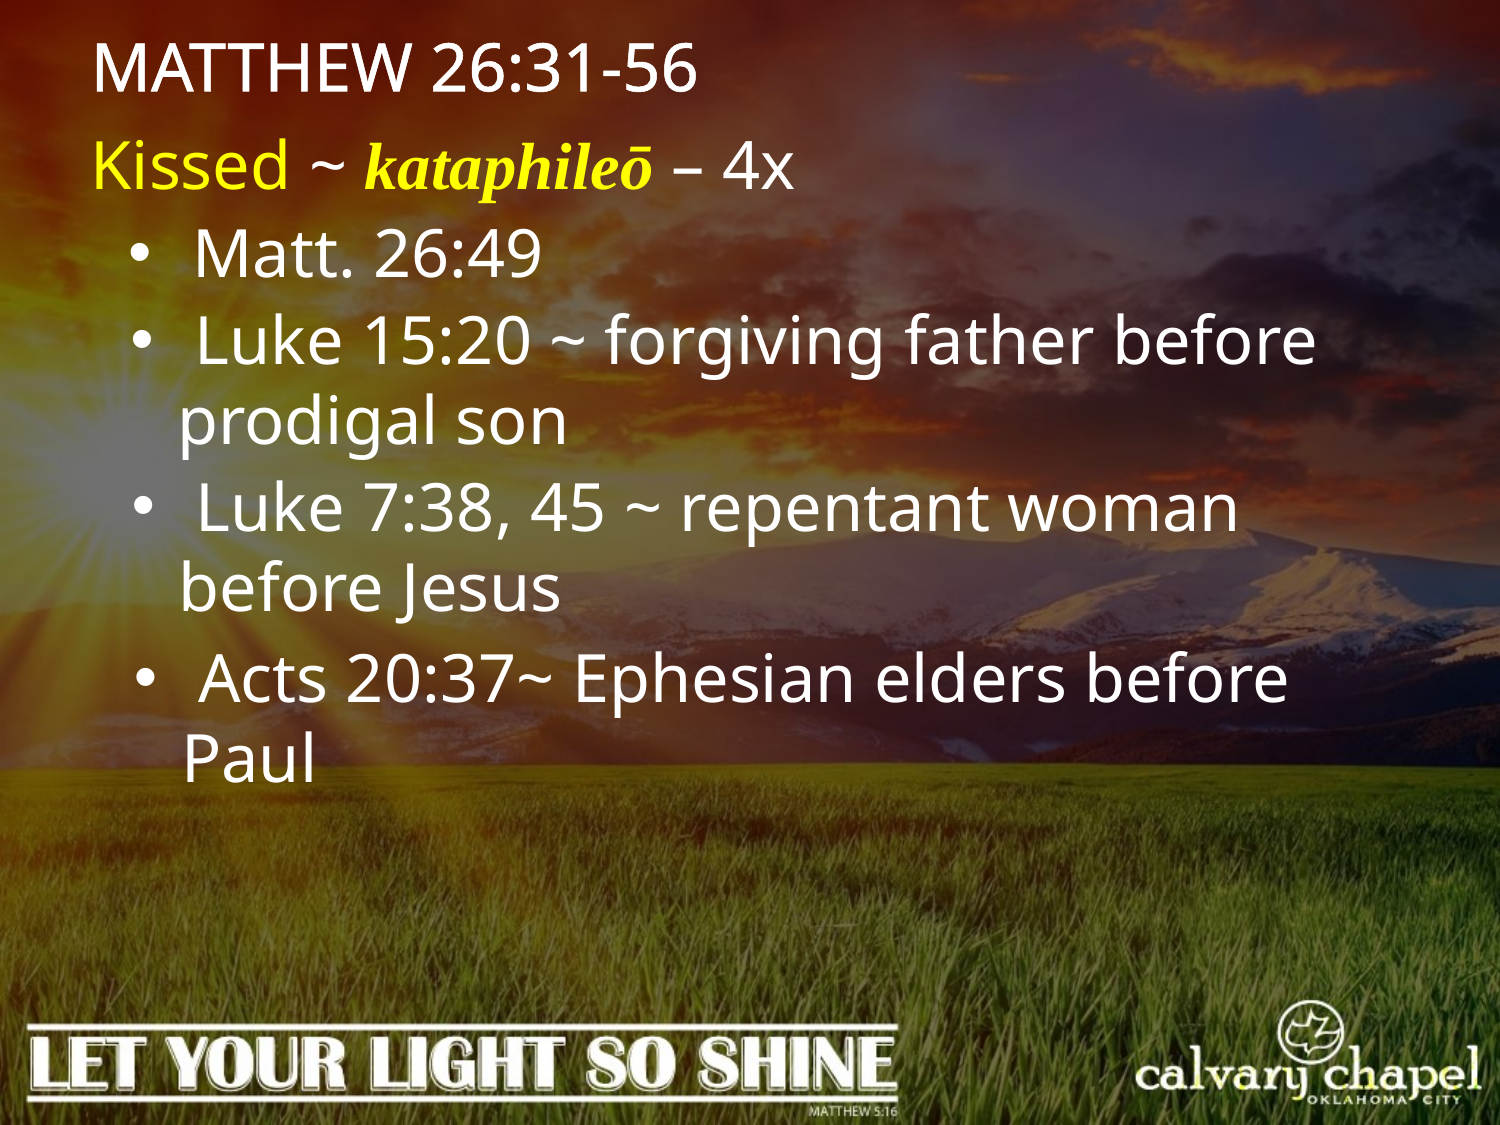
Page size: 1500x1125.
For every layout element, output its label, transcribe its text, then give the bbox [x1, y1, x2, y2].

picture [0, 0, 1500, 1125]
text_box Luke 7:38, 45 ~ repentant woman before Jesus [116, 457, 1425, 632]
text_box Matt. 26:49 [113, 203, 1421, 299]
text_box MATTHEW 26:31-56 [75, 17, 1354, 112]
text_box Luke 15:20 ~ forgiving father before prodigal son [115, 290, 1424, 466]
text_box Acts 20:37~ Ephesian elders before Paul [119, 628, 1427, 804]
text_box Kissed ~ kataphileō – 4x [75, 115, 1421, 210]
